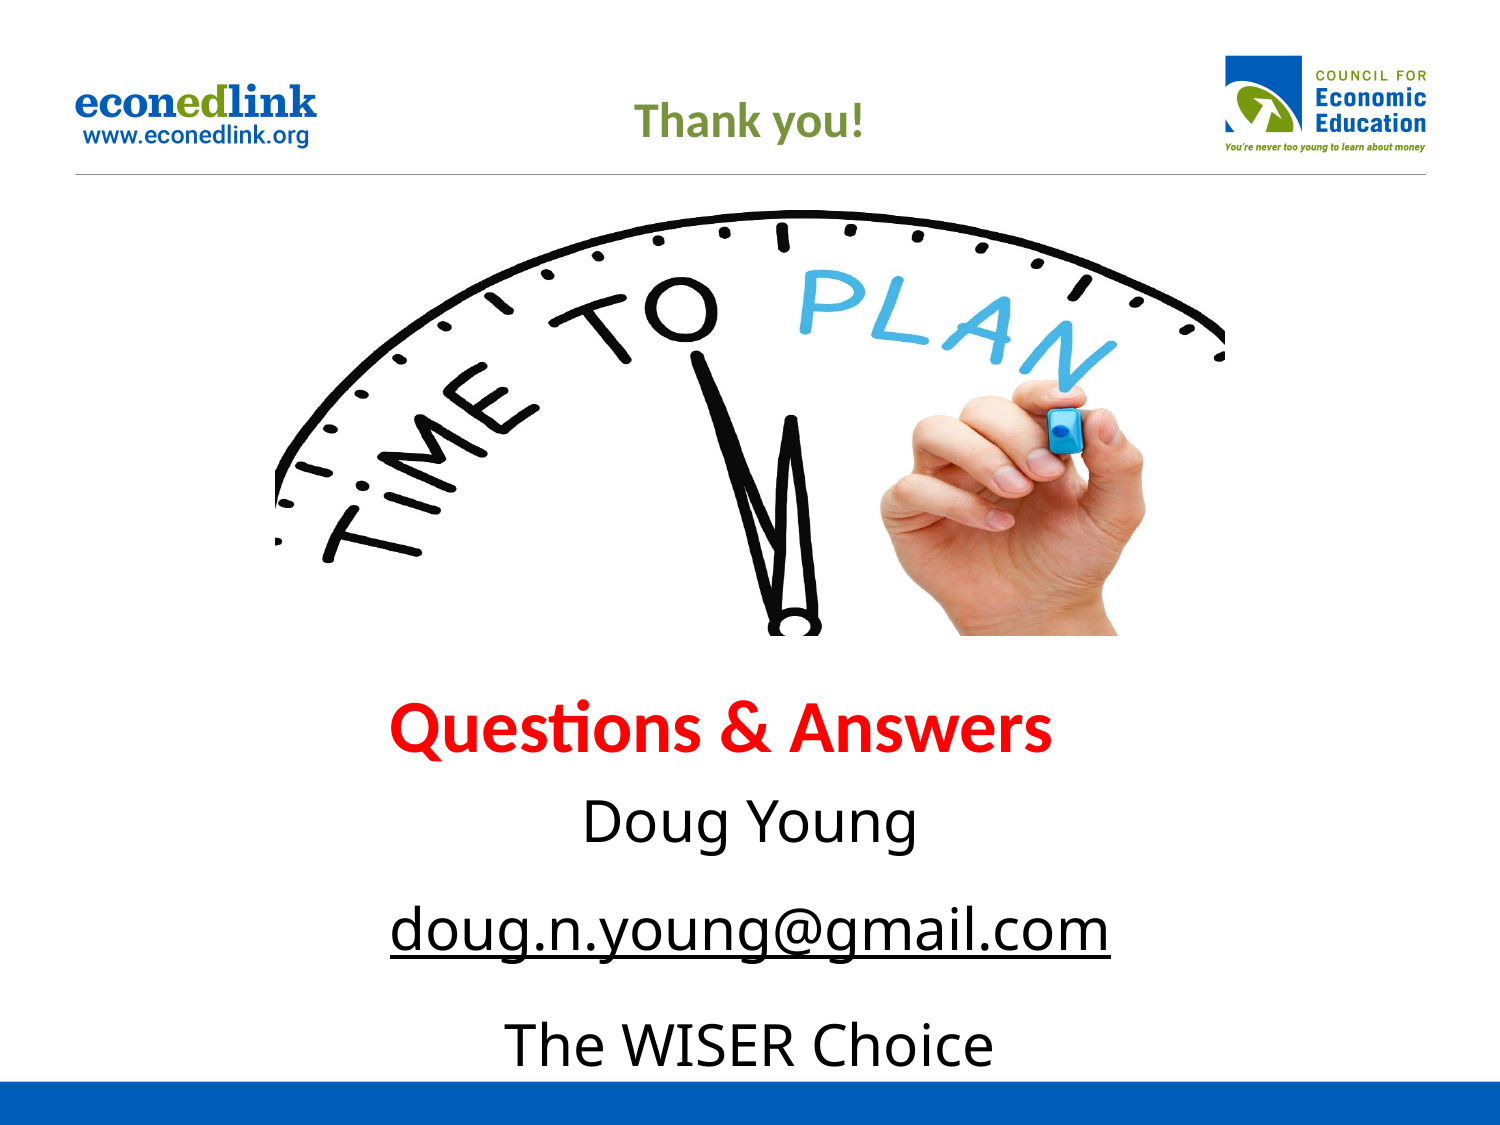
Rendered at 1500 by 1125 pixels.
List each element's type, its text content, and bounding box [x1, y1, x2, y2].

title Thank you! [74, 21, 1426, 122]
picture [0, 0, 1500, 1125]
list Doug Young doug.n.young@gmail.com The WISER Choice [168, 776, 1332, 1027]
text_box Questions & Answers [374, 670, 1125, 776]
